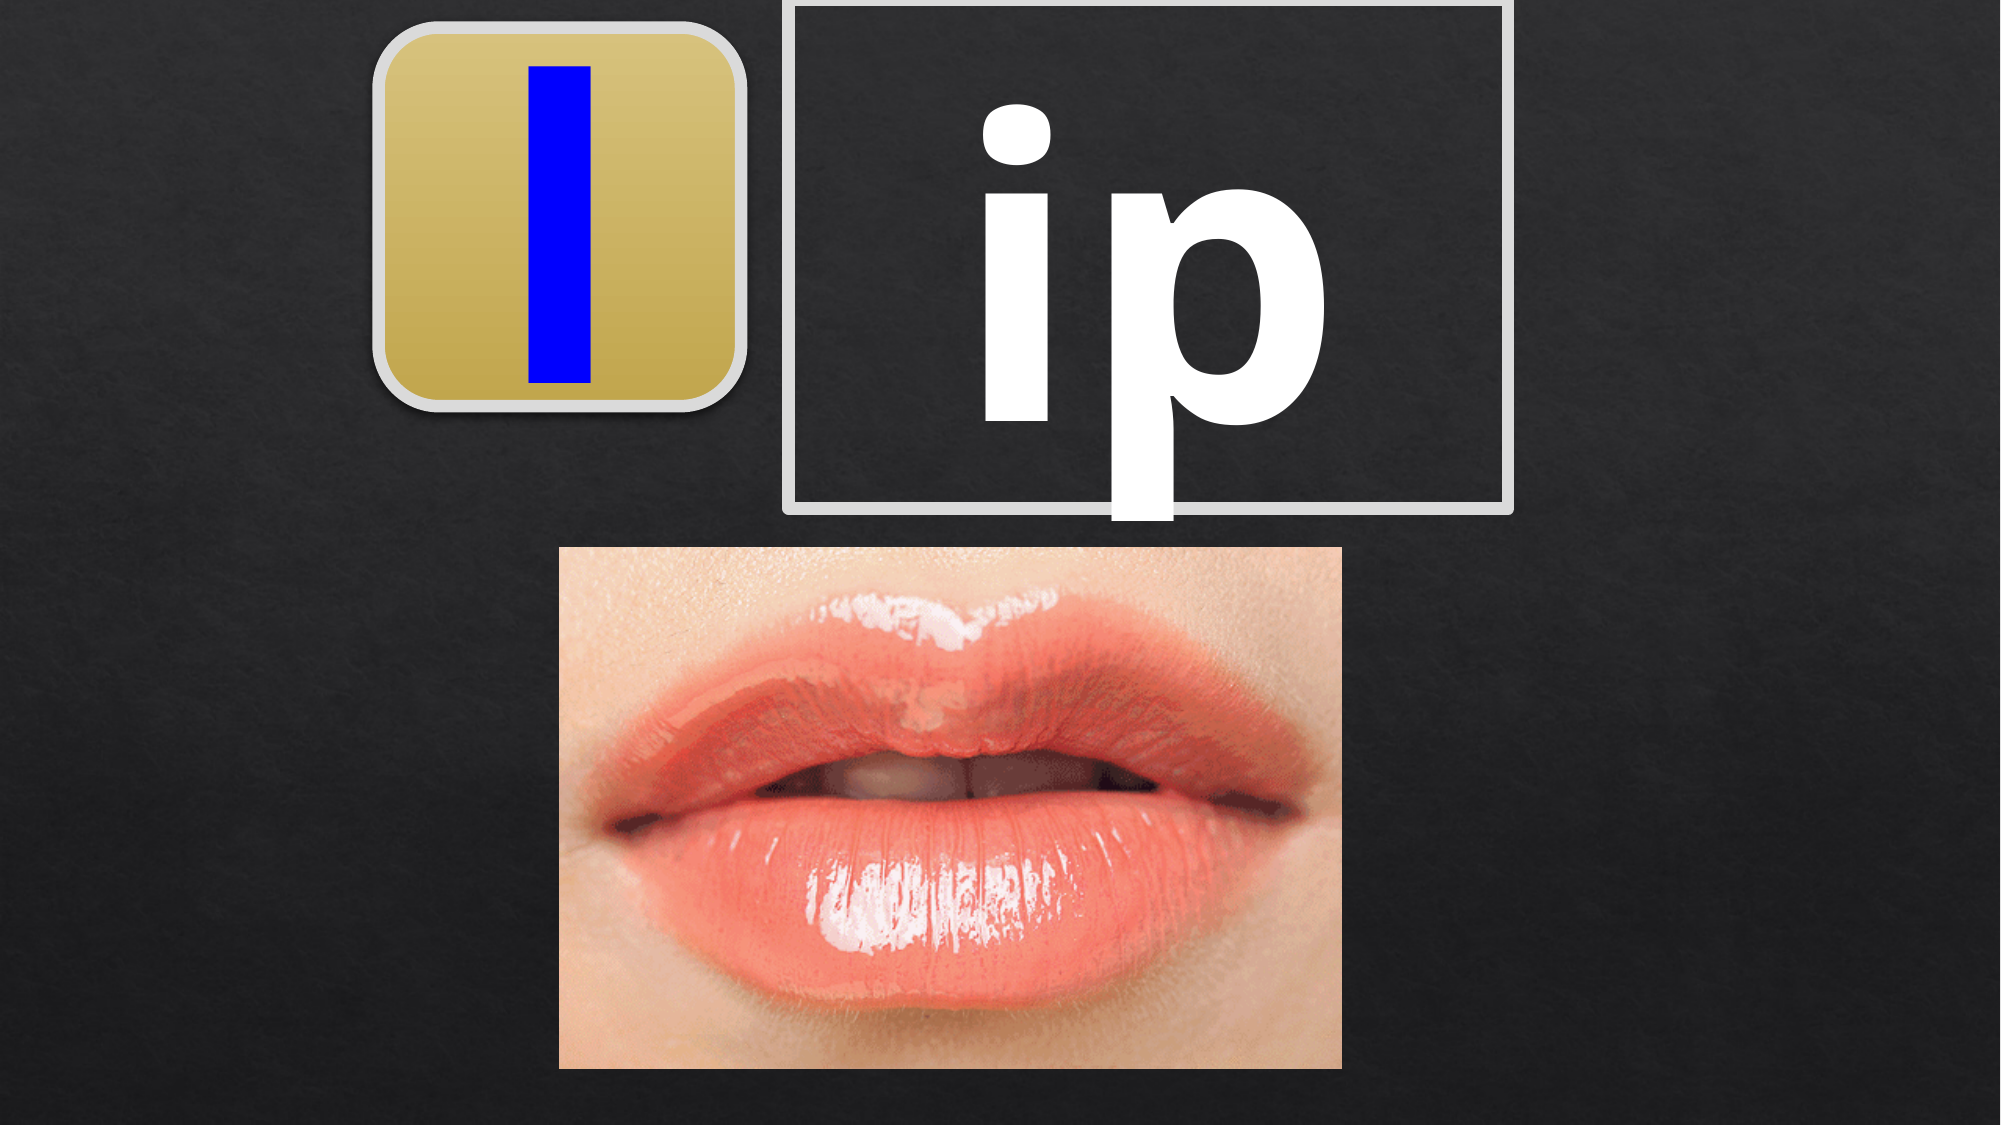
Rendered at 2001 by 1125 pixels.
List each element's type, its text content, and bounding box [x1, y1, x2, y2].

picture [0, 0, 2001, 1125]
text_box ip [788, 0, 1509, 509]
text_box l [377, 26, 742, 407]
